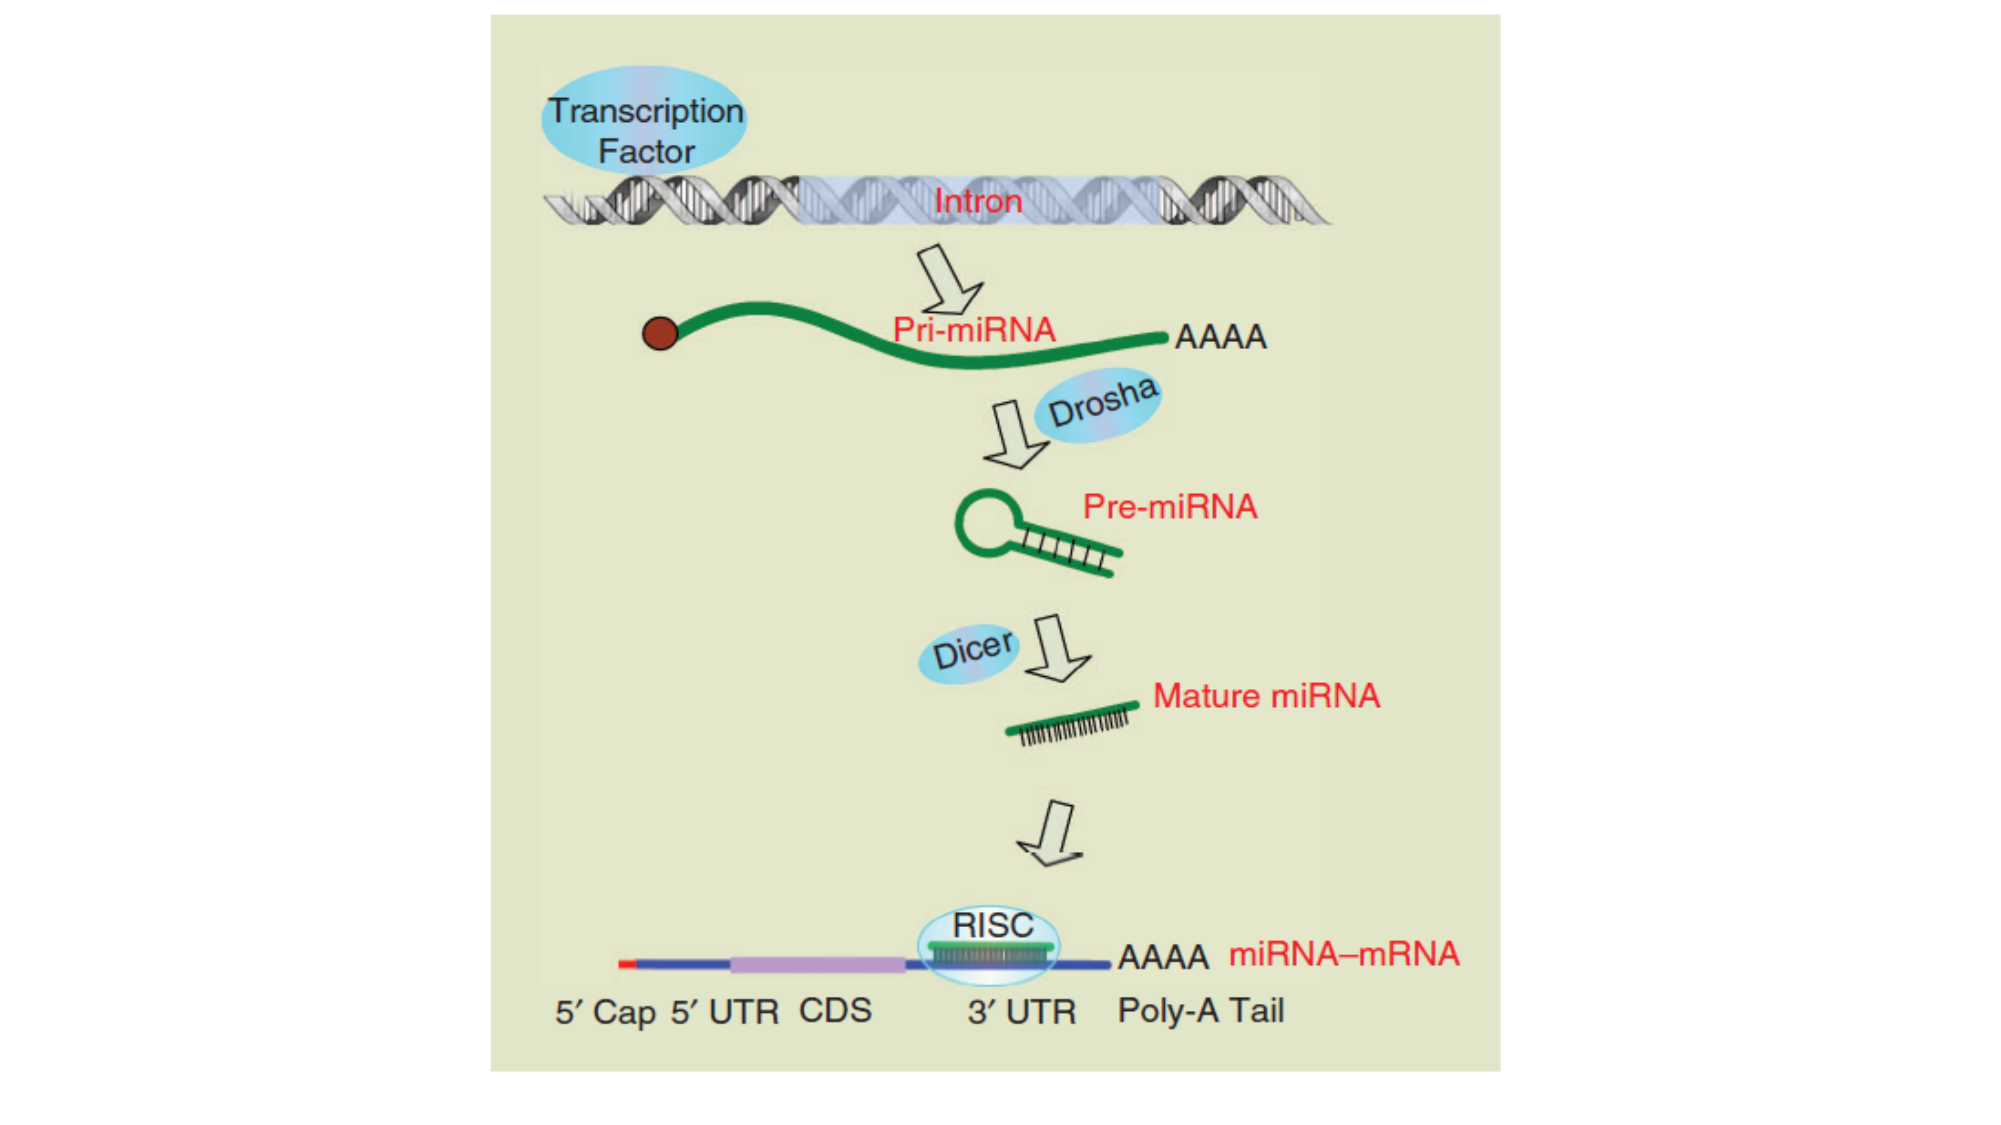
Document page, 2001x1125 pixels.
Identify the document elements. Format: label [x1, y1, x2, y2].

picture [473, 0, 1510, 1077]
